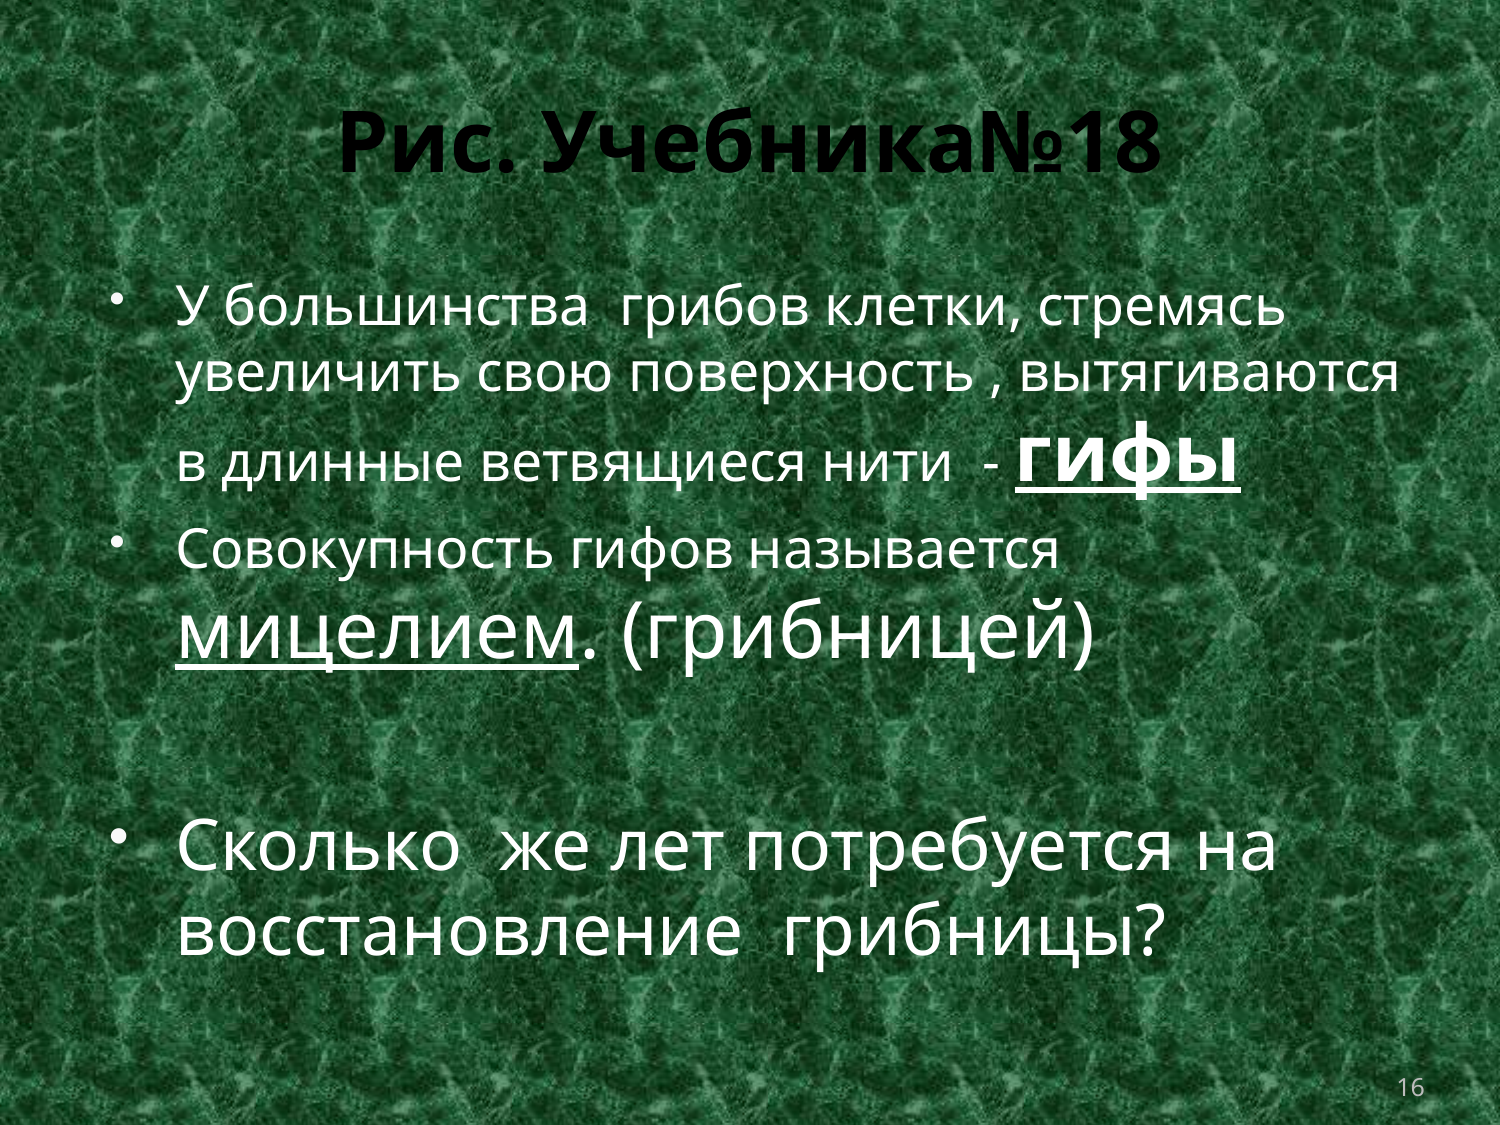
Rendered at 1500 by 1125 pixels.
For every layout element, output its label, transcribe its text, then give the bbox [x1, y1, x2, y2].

list У большинства грибов клетки, стремясь увеличить свою поверхность , вытягиваются в длинные ветвящиеся нити - гифы Совокупность гифов называется мицелием. (грибницей) Сколько же лет потребуется на восстановление грибницы? [75, 262, 1425, 1035]
title Рис. Учебника№18 [75, 45, 1425, 233]
picture [0, 0, 1500, 1125]
slide_number 16 [1299, 1052, 1425, 1113]
